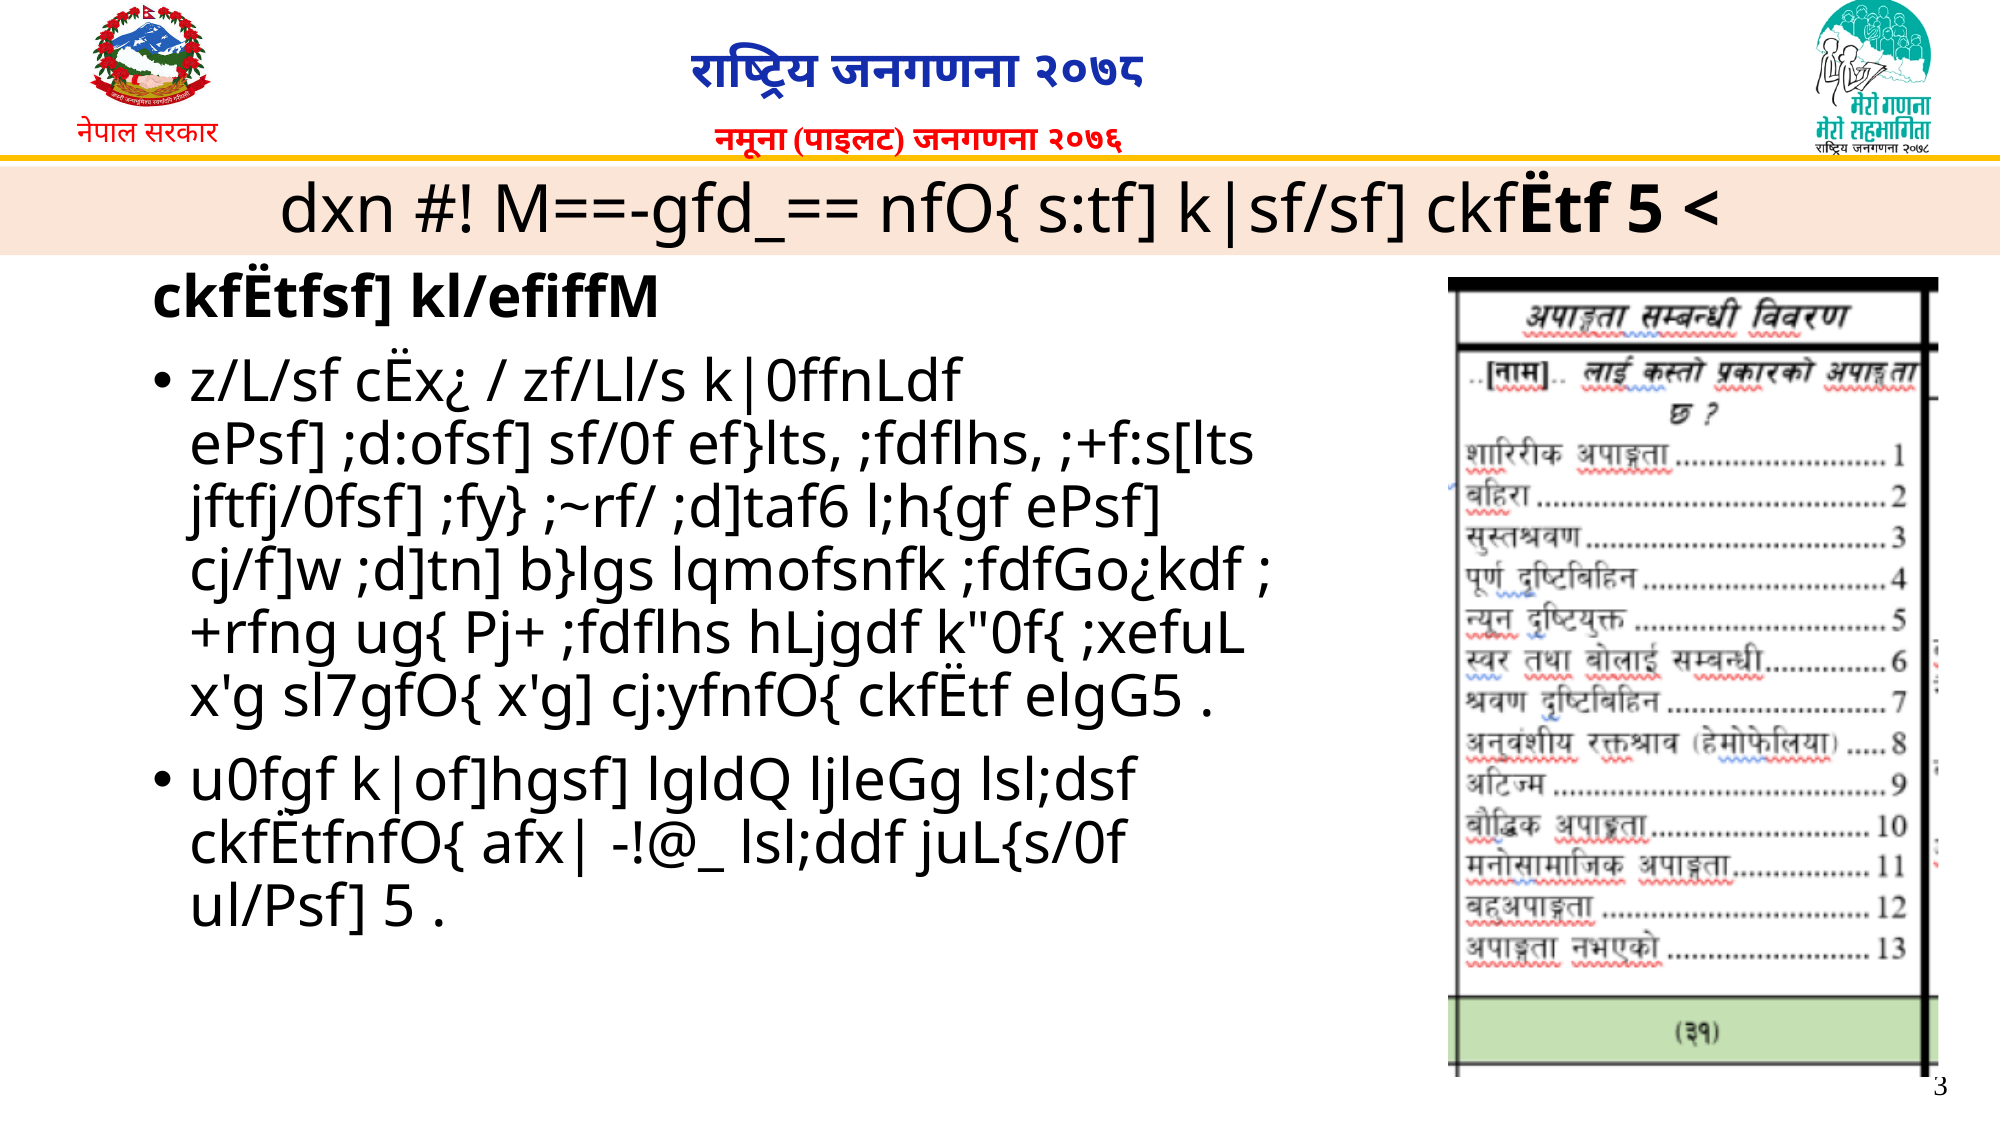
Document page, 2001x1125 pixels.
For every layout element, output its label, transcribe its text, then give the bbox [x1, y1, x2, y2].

picture [1815, 0, 1931, 155]
slide_number 3 [1918, 1058, 1992, 1119]
list ckfËtfsf] kl/efiffM z/L/sf cËx¿ / zf/Ll/s k|0ffnLdf ePsf] ;d:ofsf] sf/0f ef}lts, ;fdflhs, ;+f:s[lts jftfj/0fsf] ;fy} ;~rf/ ;d]taf6 l;h{gf ePsf] cj/f]w ;d]tn] b}lgs lqmofsnfk ;fdfGo¿kdf ;+rfng ug{ Pj+ ;fdflhs hLjgdf k"0f{ ;xefuL x'g sl7gfO{ x'g] cj:yfnfO{ ckfËtf elgG5 . u0fgf k|of]hgsf] lgldQ ljleGg lsl;dsf ckfËtfnfO{ afx| -!@_ lsl;ddf juL{s/0f ul/Psf] 5 . [137, 260, 1321, 1108]
title dxn #! M==-gfd_== nfO{ s:tf] k|sf/sf] ckfËtf 5 < [0, 166, 2000, 256]
picture [1448, 277, 1948, 1078]
picture [87, 3, 213, 108]
